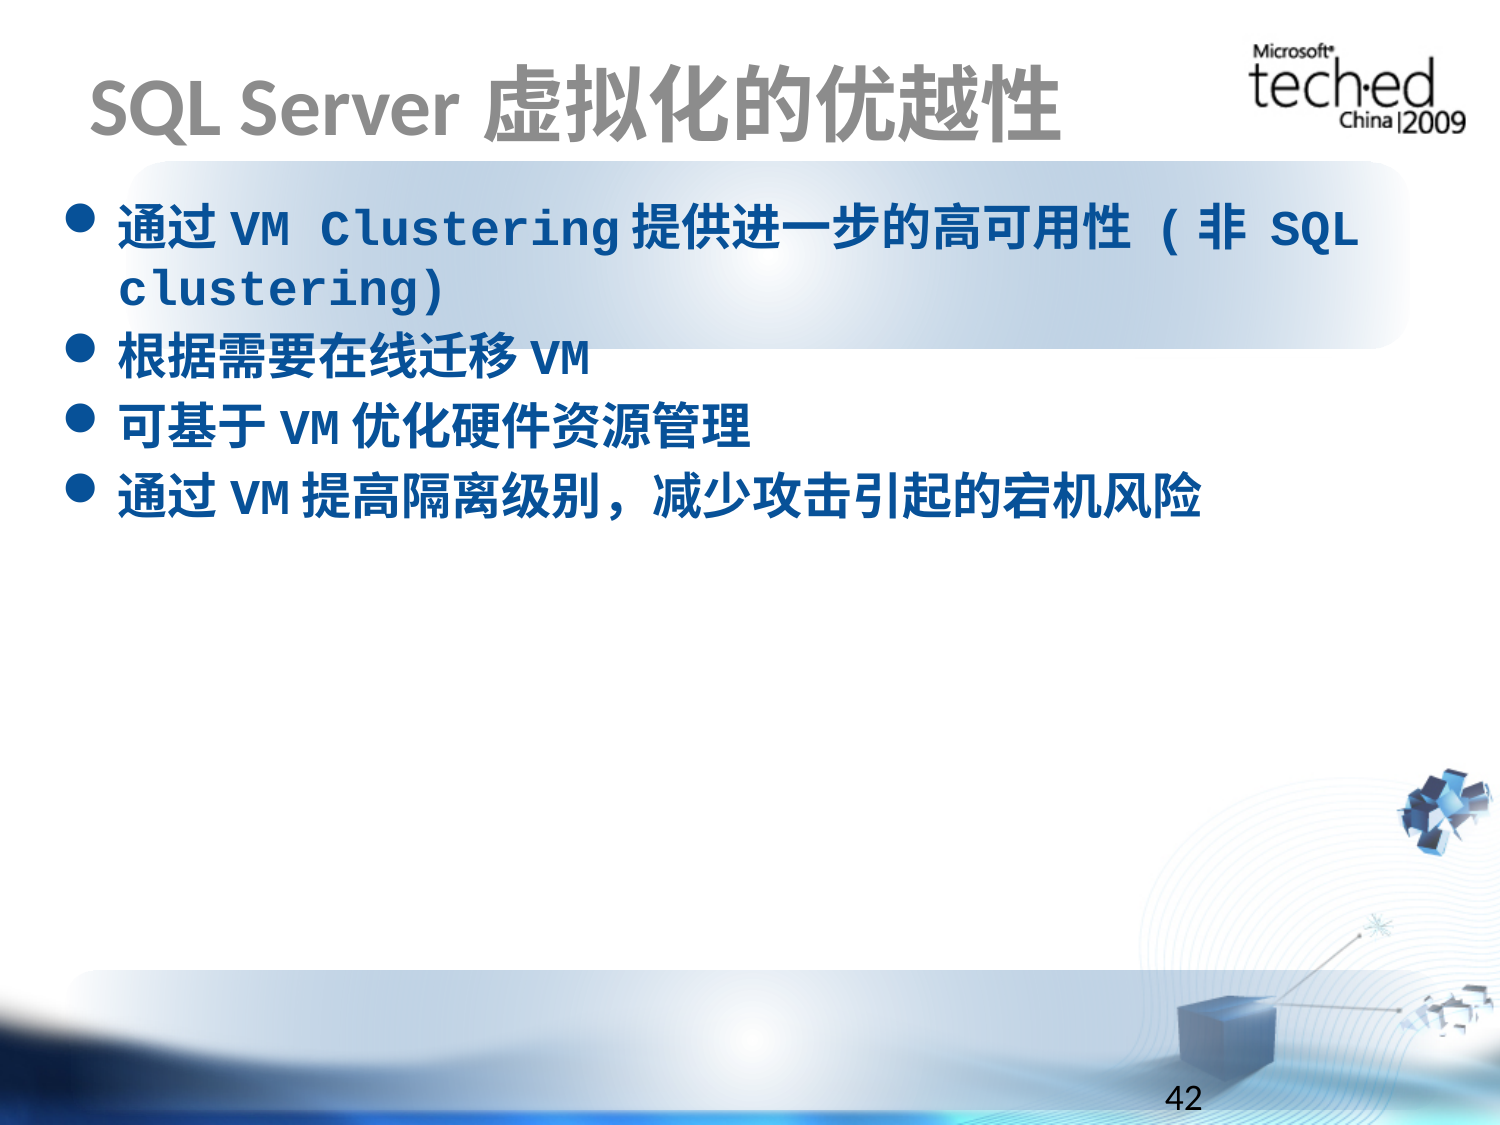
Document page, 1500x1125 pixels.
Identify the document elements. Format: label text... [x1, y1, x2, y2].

picture [0, 0, 1500, 1125]
list 通过VM Clustering提供进一步的高可用性 (非 SQL clustering) 根据需要在线迁移VM 可基于VM优化硬件资源管理 通过VM提高隔离级别，减少攻击引起的宕机风险 [46, 187, 1454, 930]
slide_number 42 [1149, 1065, 1500, 1125]
title SQL Server虚拟化的优越性 [75, 45, 1425, 187]
text_box [65, 970, 1440, 1110]
